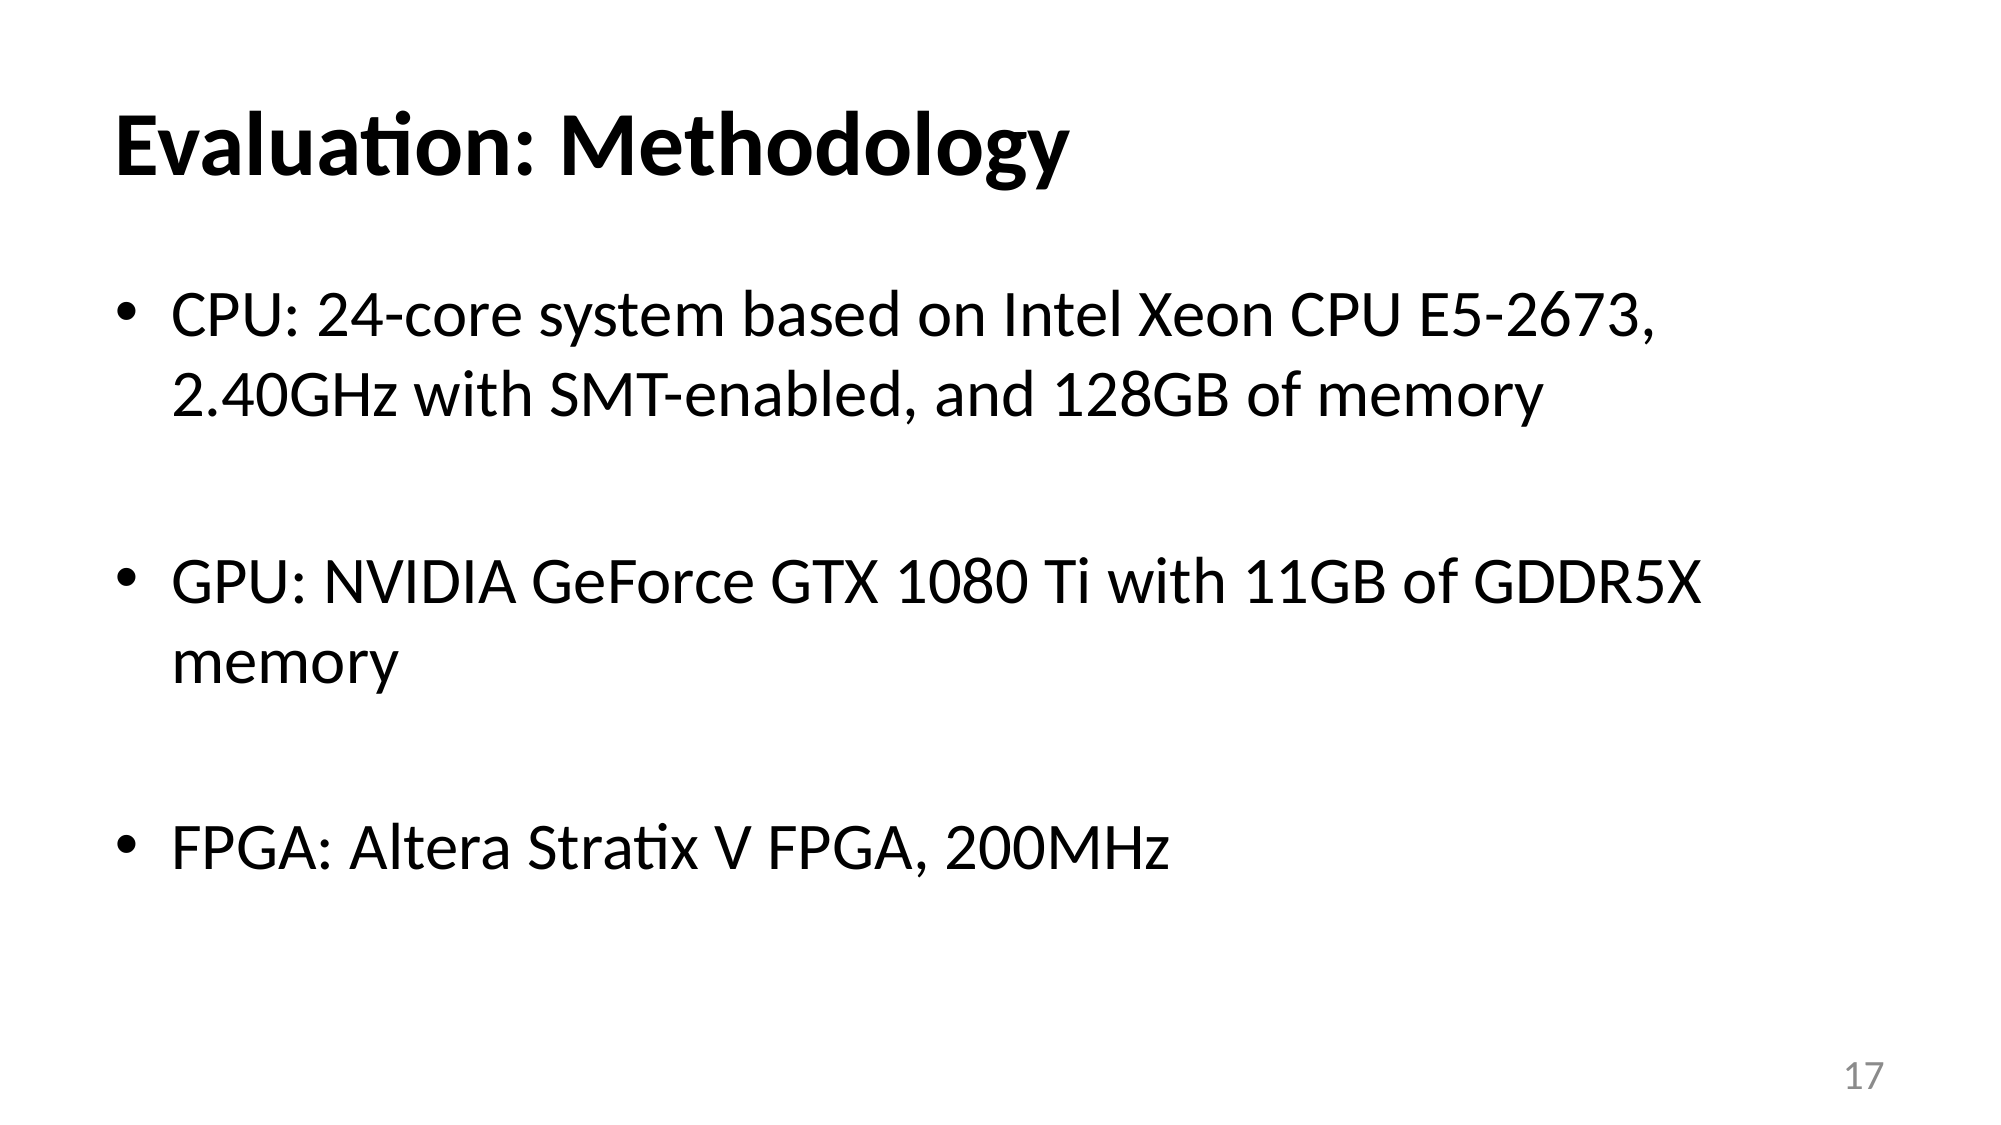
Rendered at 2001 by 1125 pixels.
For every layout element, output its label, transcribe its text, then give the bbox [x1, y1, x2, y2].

title Evaluation: Methodology [99, 45, 1900, 233]
slide_number 17 [1433, 1042, 1900, 1103]
list CPU: 24-core system based on Intel Xeon CPU E5-2673, 2.40GHz with SMT-enabled, and 128GB of memory GPU: NVIDIA GeForce GTX 1080 Ti with 11GB of GDDR5X memory FPGA: Altera Stratix V FPGA, 200MHz [99, 262, 1900, 1005]
